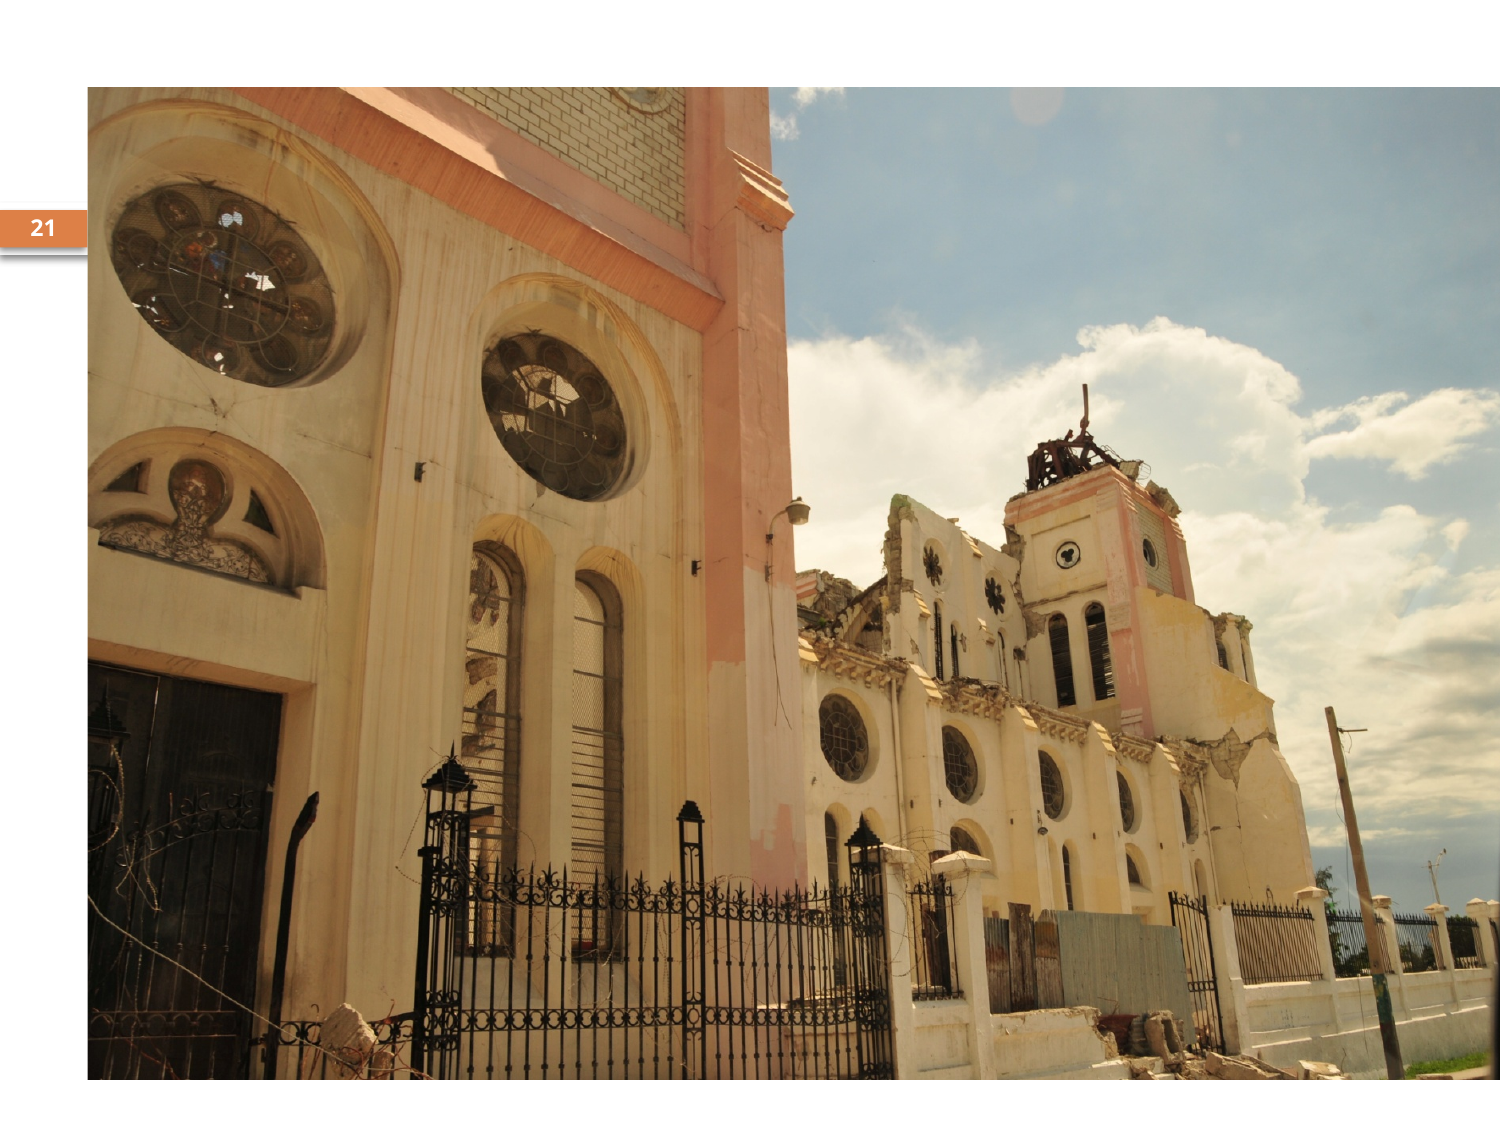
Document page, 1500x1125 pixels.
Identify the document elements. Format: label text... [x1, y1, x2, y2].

slide_number 21 [0, 208, 82, 249]
picture [87, 87, 1500, 1080]
